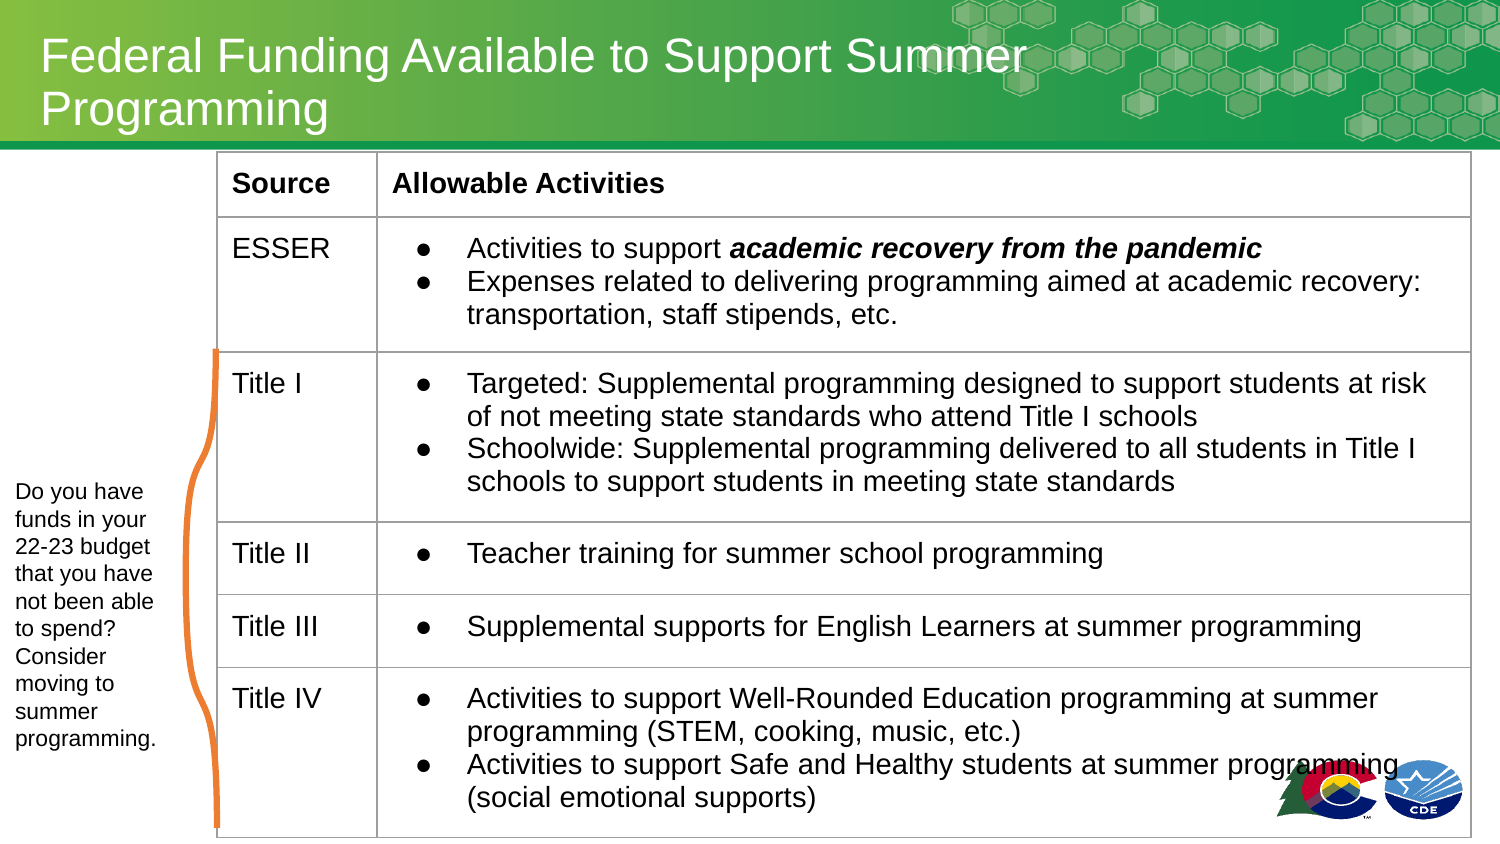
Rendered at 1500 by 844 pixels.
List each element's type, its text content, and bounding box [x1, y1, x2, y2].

table_cell ESSER [218, 218, 376, 351]
table_cell Title IV [218, 668, 376, 837]
table_cell Title III [218, 595, 376, 667]
title Federal Funding Available to Support Summer Programming [40, 31, 1038, 125]
table_header Source [218, 153, 376, 216]
table_cell Activities to support Well-Rounded Education programming at summer programming (STEM, cooking, music, etc.) Activities to support Safe and Healthy students at summer programming (social emotional supports) [378, 668, 1470, 837]
table_cell Title I [218, 353, 376, 521]
picture [0, 0, 1500, 150]
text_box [74, 685, 329, 717]
table_header Allowable Activities [378, 153, 1470, 216]
table_cell Targeted: Supplemental programming designed to support students at risk of not meeting state standards who attend Title I schools Schoolwide: Supplemental programming delivered to all students in Title I schools to support students in meeting state standards [378, 353, 1470, 521]
table_cell Teacher training for summer school programming [378, 523, 1470, 594]
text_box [87, 446, 314, 477]
table_cell Title II [218, 523, 376, 594]
table_cell Activities to support academic recovery from the pandemic Expenses related to delivering programming aimed at academic recovery: transportation, staff stipends, etc. [378, 218, 1470, 351]
table_cell Supplemental supports for English Learners at summer programming [378, 595, 1470, 667]
text_box Do you have funds in your 22-23 budget that you have not been able to spend? Consider moving to summer programming. [0, 461, 192, 767]
